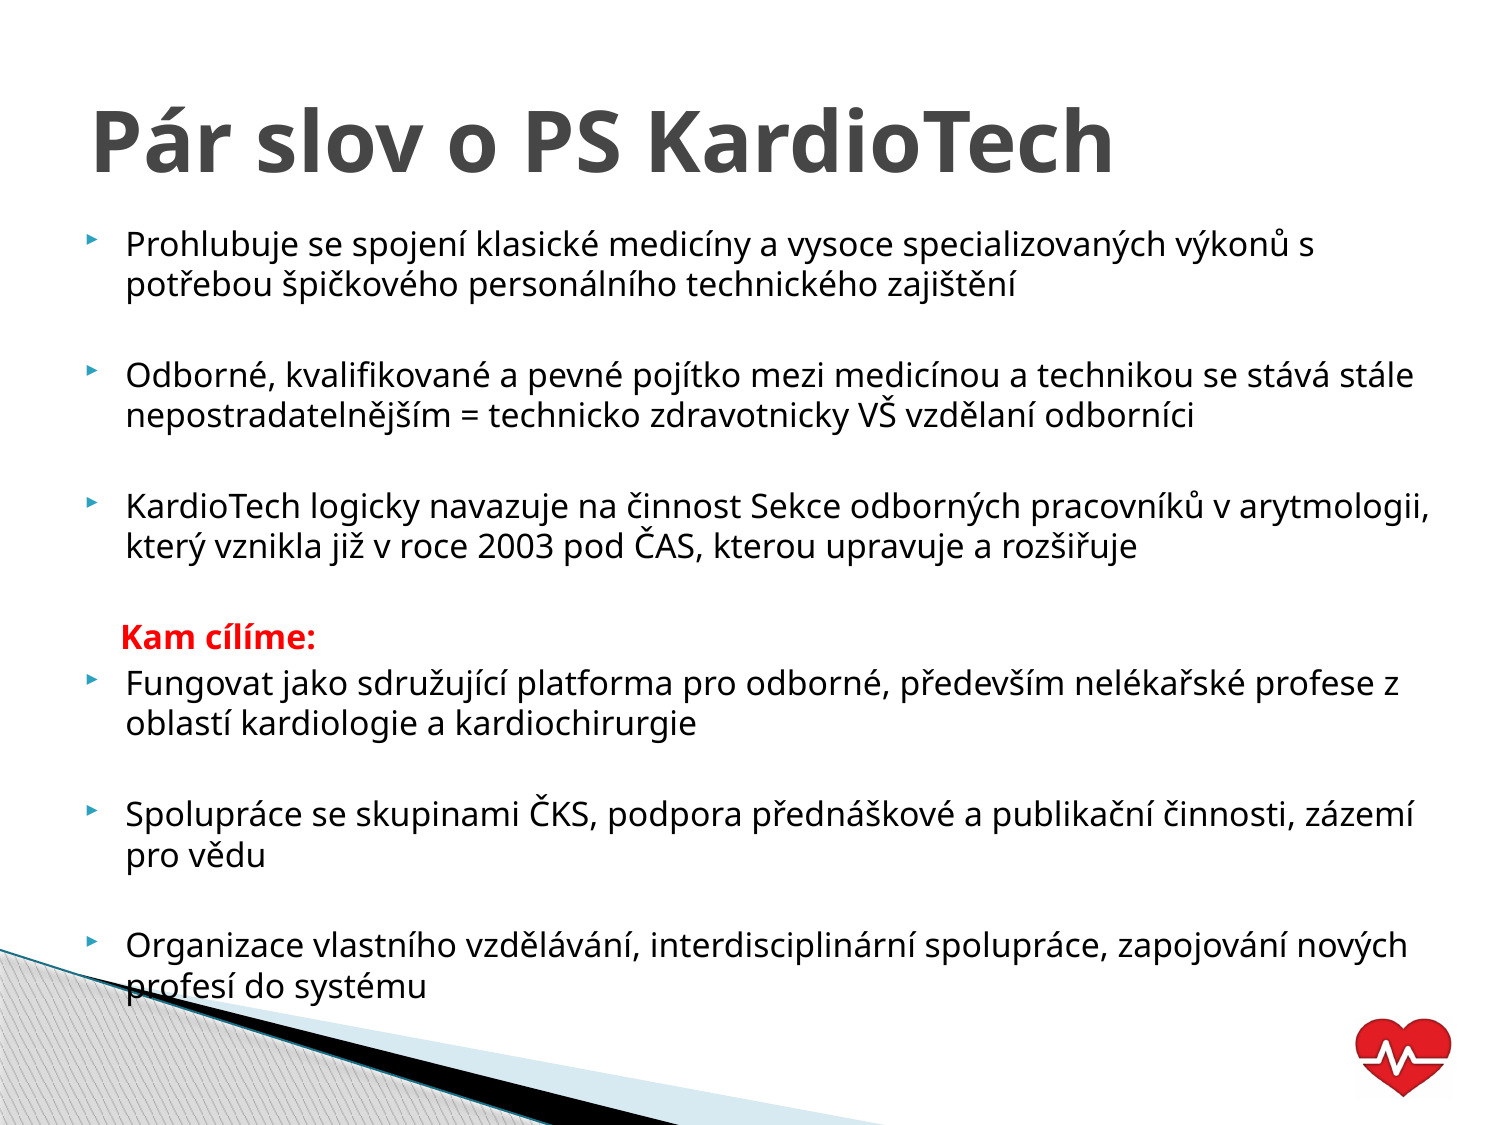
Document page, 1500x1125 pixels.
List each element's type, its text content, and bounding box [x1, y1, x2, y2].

title Pár slov o PS KardioTech [75, 45, 1425, 214]
picture [1354, 1016, 1453, 1100]
list Prohlubuje se spojení klasické medicíny a vysoce specializovaných výkonů s potřebou špičkového personálního technického zajištění Odborné, kvalifikované a pevné pojítko mezi medicínou a technikou se stává stále nepostradatelnějším = technicko zdravotnicky VŠ vzdělaní odborníci KardioTech logicky navazuje na činnost Sekce odborných pracovníků v arytmologii, který vznikla již v roce 2003 pod ČAS, kterou upravuje a rozšiřuje Kam cílíme: Fungovat jako sdružující platforma pro odborné, především nelékařské profese z oblastí kardiologie a kardiochirurgie Spolupráce se skupinami ČKS, podpora přednáškové a publikační činnosti, zázemí pro vědu Organizace vlastního vzdělávání, interdisciplinární spolupráce, zapojování nových profesí do systému [53, 214, 1459, 1019]
